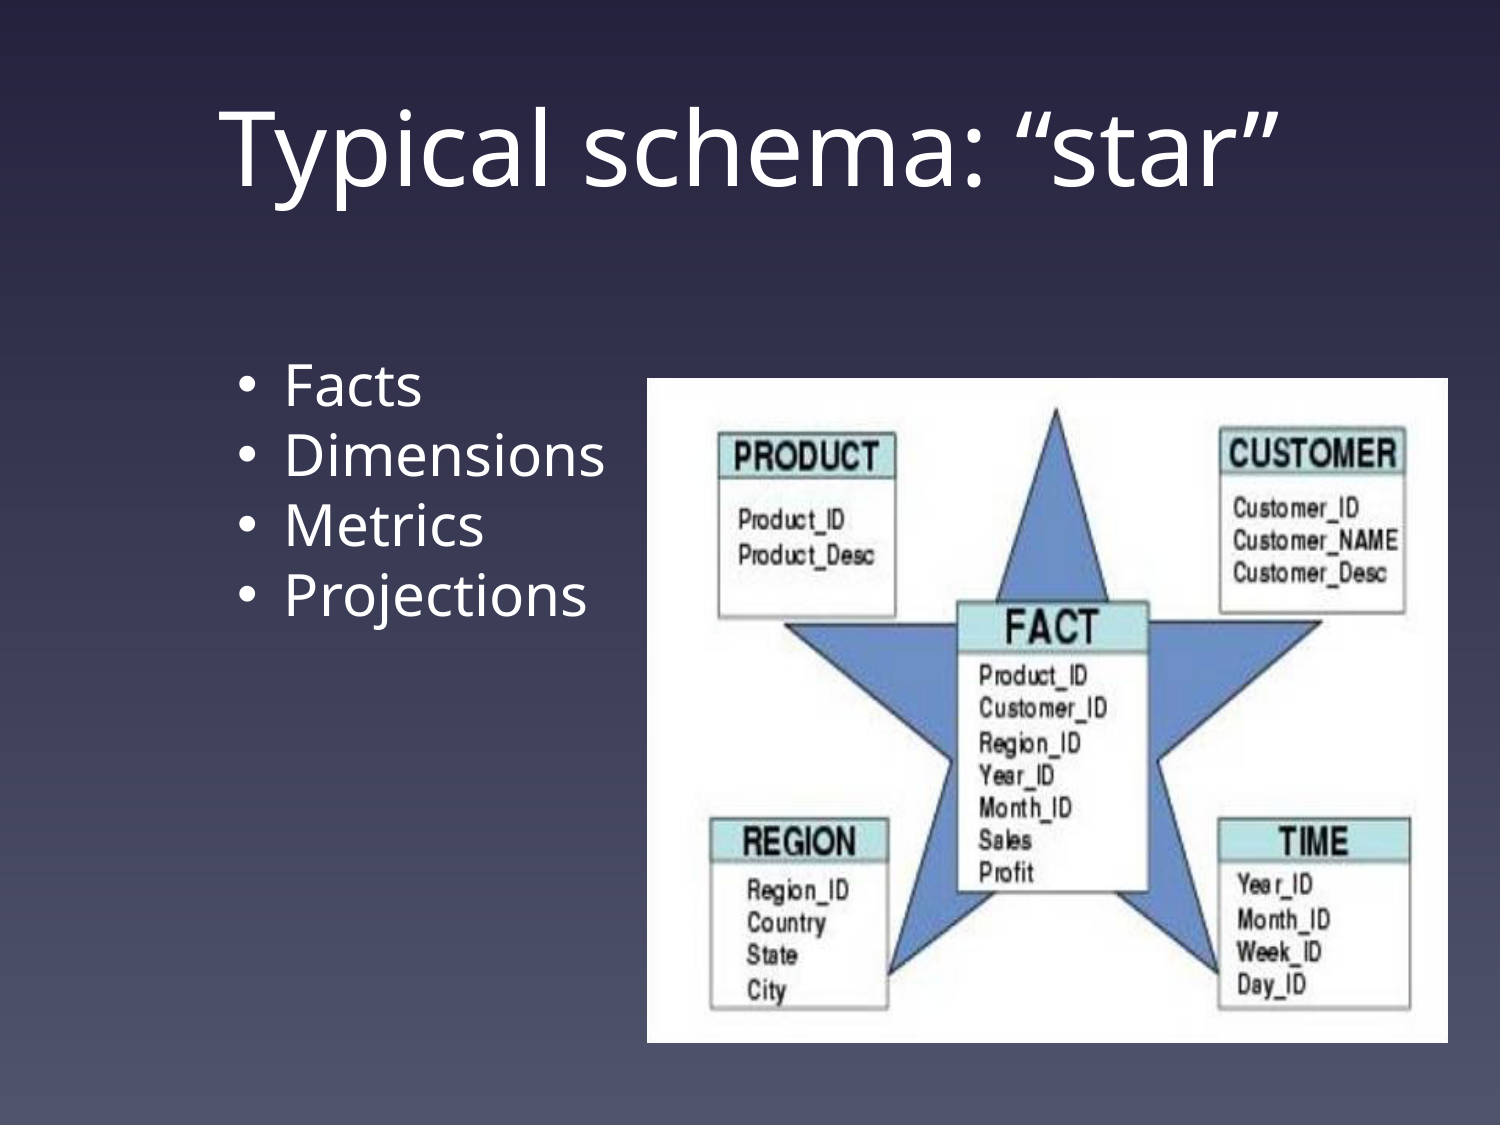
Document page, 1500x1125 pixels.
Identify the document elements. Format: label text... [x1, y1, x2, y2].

picture [647, 377, 1448, 1043]
title Typical schema: “star” [75, 75, 1425, 263]
text_box Facts Dimensions Metrics Projections [222, 340, 739, 636]
